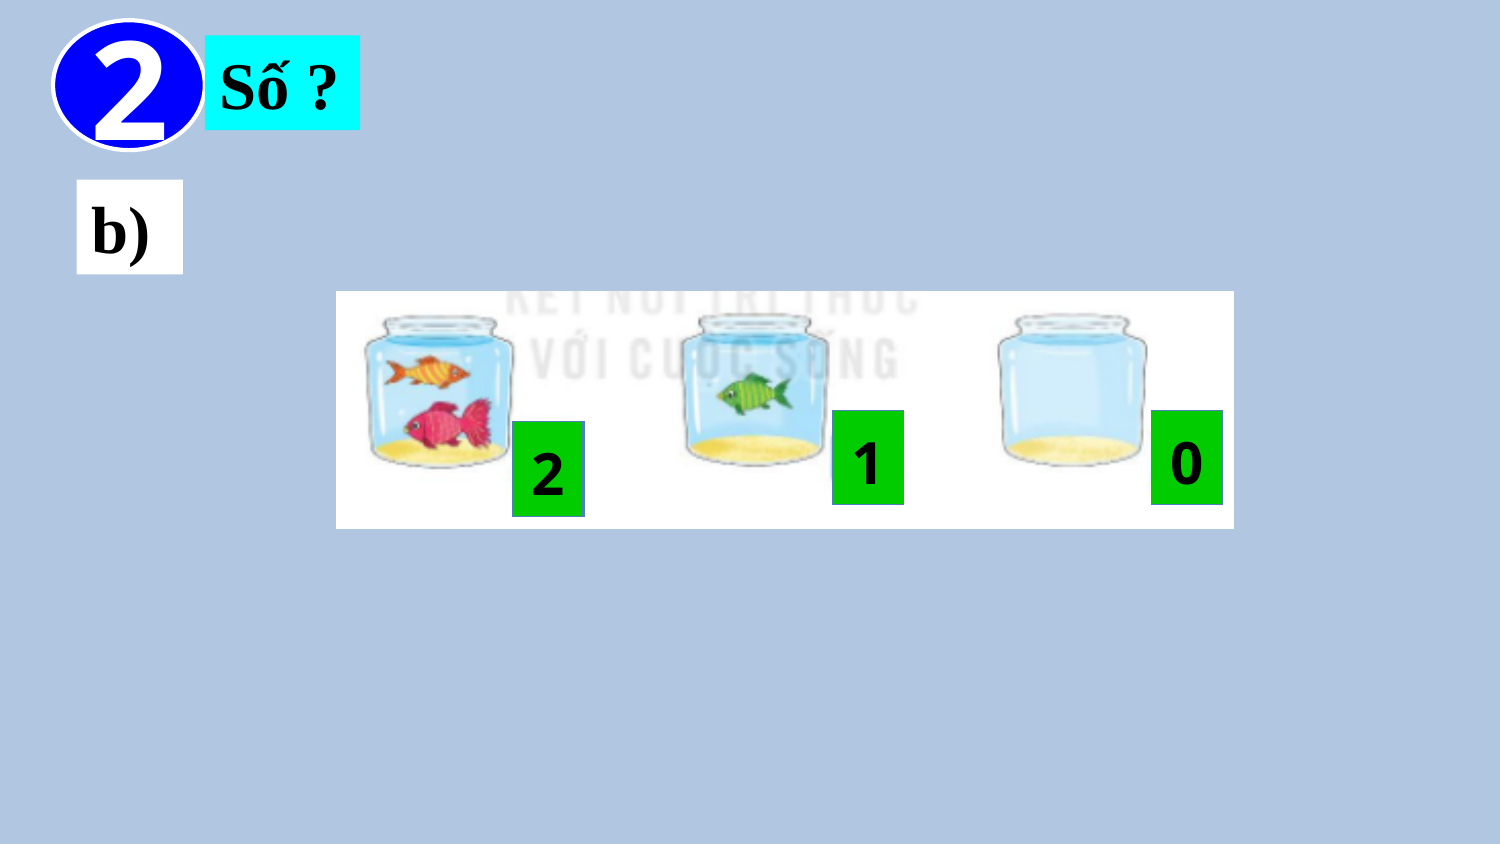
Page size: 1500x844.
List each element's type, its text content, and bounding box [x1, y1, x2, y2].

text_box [336, 291, 1235, 529]
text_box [52, 19, 361, 151]
text_box b) [76, 179, 183, 275]
